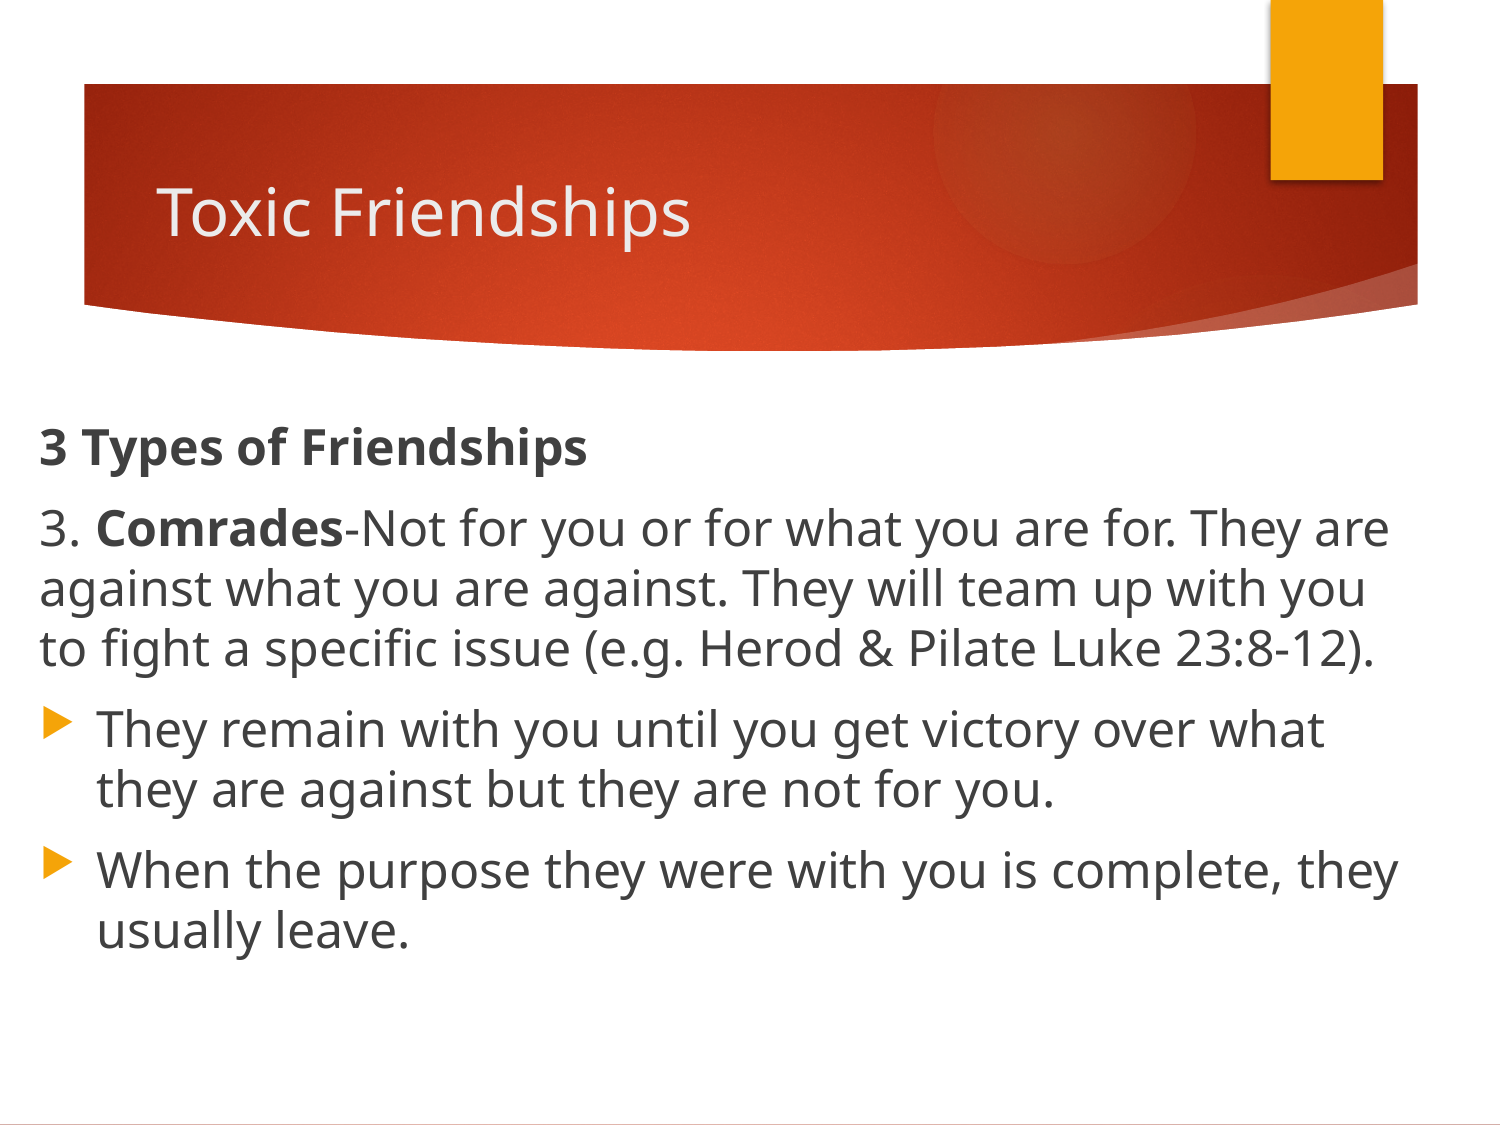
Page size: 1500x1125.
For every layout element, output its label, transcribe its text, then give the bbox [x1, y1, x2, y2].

title Toxic Friendships [141, 151, 1183, 269]
list 3 Types of Friendships 3. Comrades-Not for you or for what you are for. They are against what you are against. They will team up with you to fight a specific issue (e.g. Herod & Pilate Luke 23:8-12). They remain with you until you get victory over what they are against but they are not for you. When the purpose they were with you is complete, they usually leave. [24, 408, 1438, 1075]
